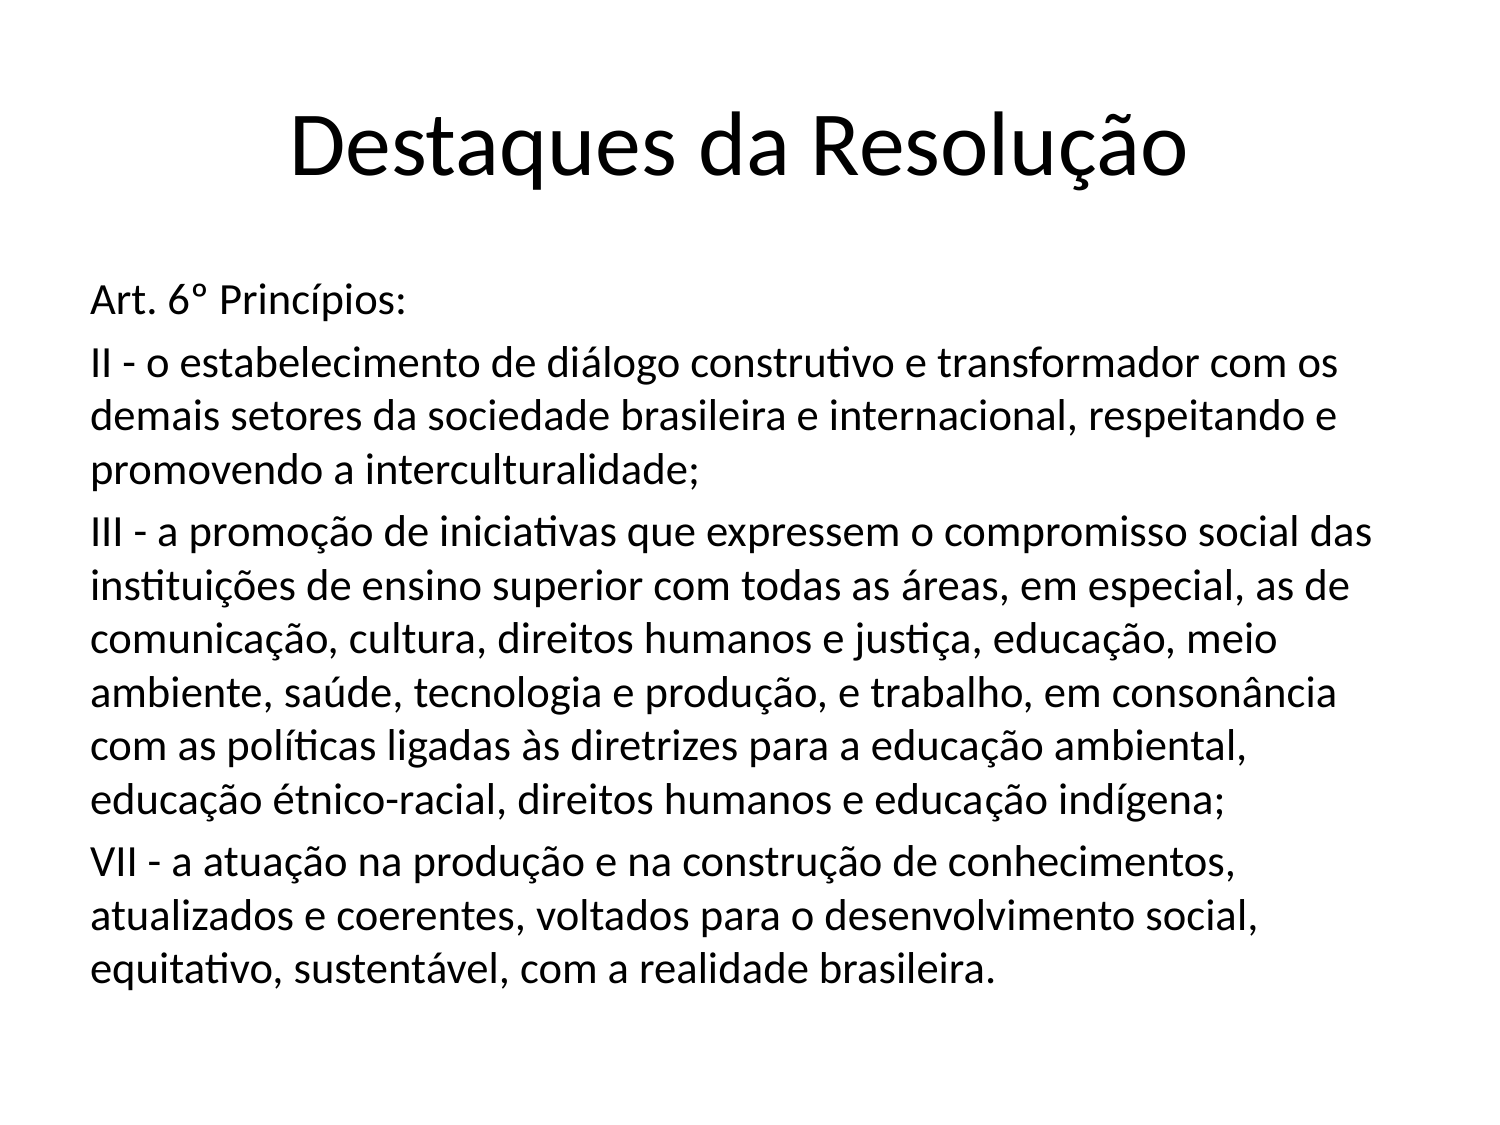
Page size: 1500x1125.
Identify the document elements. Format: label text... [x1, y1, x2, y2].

title Destaques da Resolução [75, 45, 1425, 233]
list Art. 6º Princípios: II - o estabelecimento de diálogo construtivo e transformador com os demais setores da sociedade brasileira e internacional, respeitando e promovendo a interculturalidade; III - a promoção de iniciativas que expressem o compromisso social das instituições de ensino superior com todas as áreas, em especial, as de comunicação, cultura, direitos humanos e justiça, educação, meio ambiente, saúde, tecnologia e produção, e trabalho, em consonância com as políticas ligadas às diretrizes para a educação ambiental, educação étnico-racial, direitos humanos e educação indígena; VII - a atuação na produção e na construção de conhecimentos, atualizados e coerentes, voltados para o desenvolvimento social, equitativo, sustentável, com a realidade brasileira. [75, 262, 1425, 1005]
